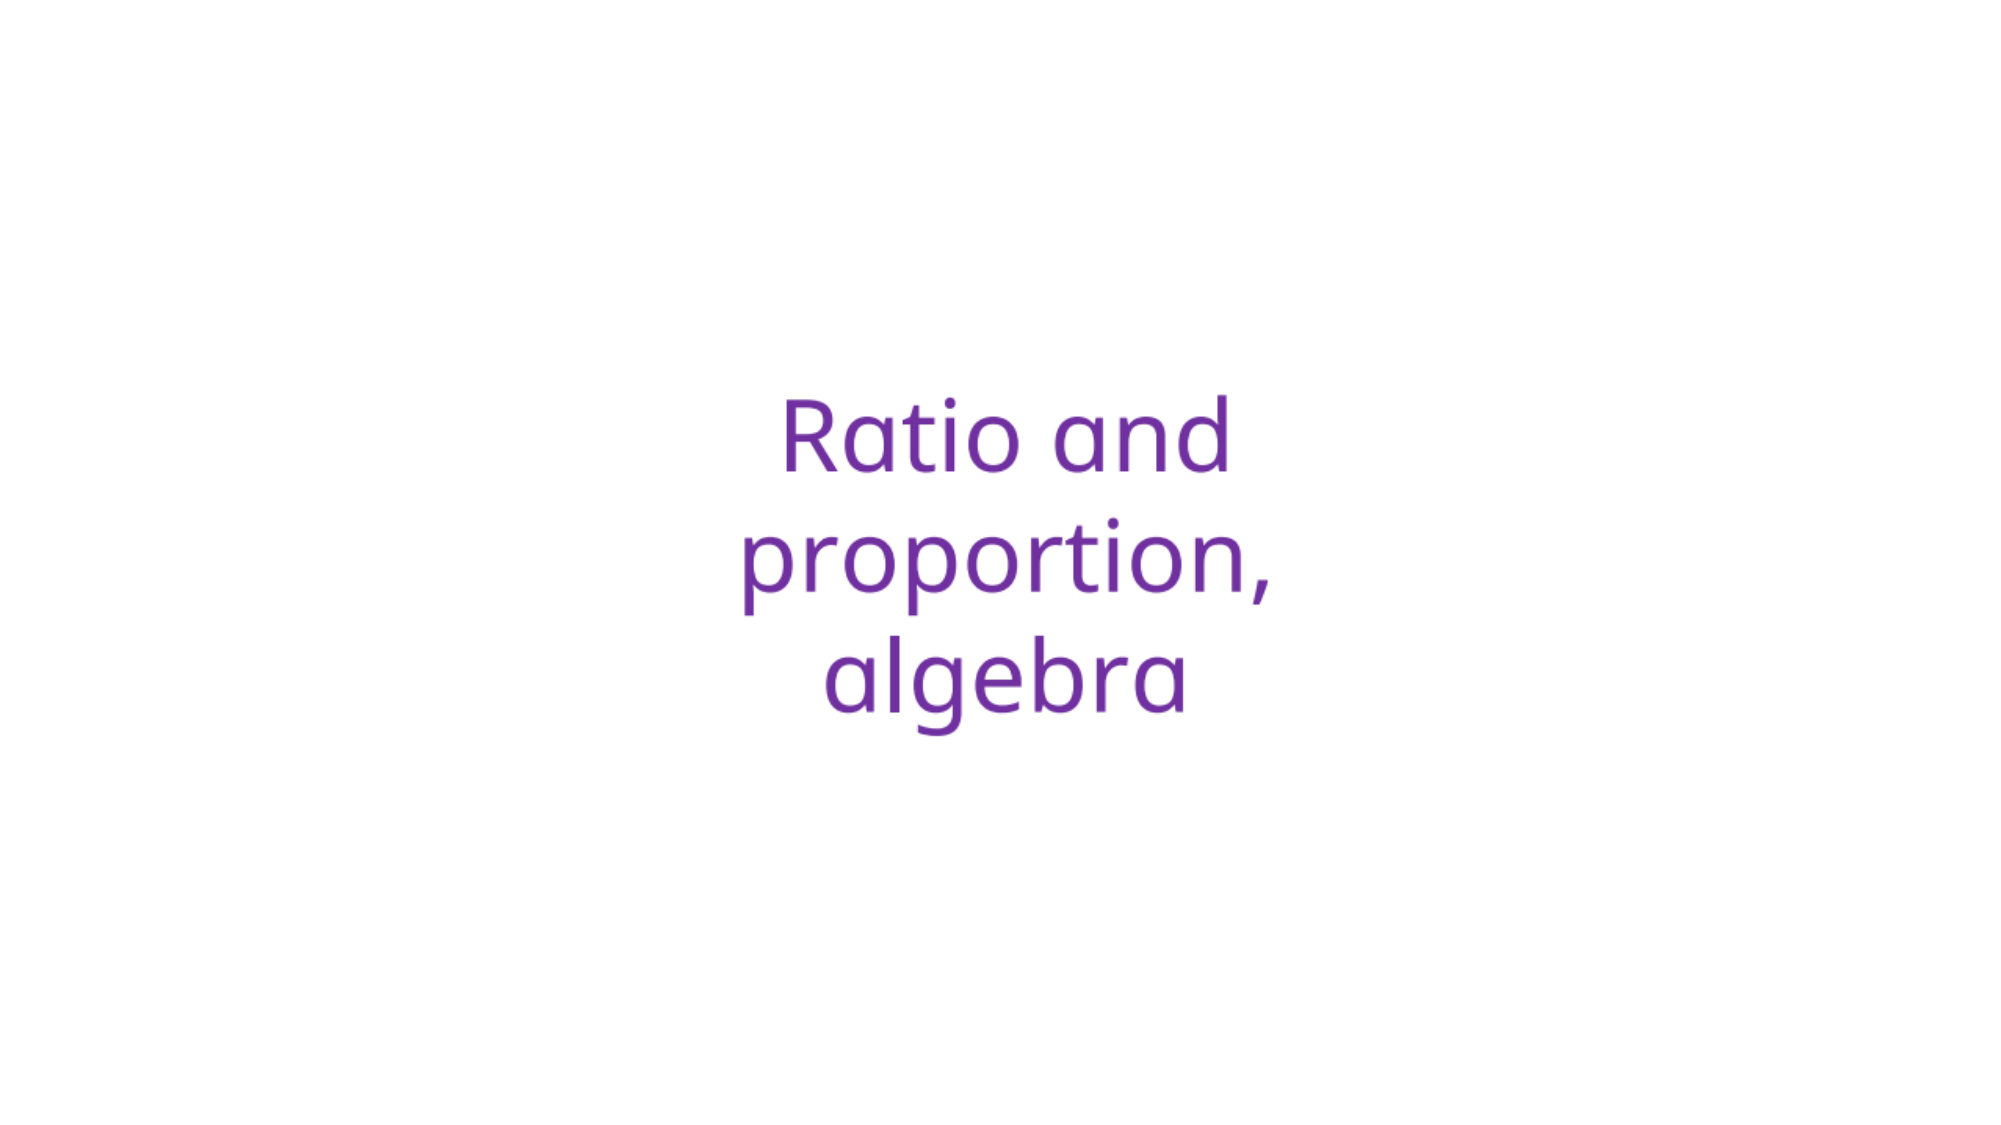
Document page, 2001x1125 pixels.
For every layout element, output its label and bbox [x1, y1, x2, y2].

picture [682, 348, 1318, 777]
